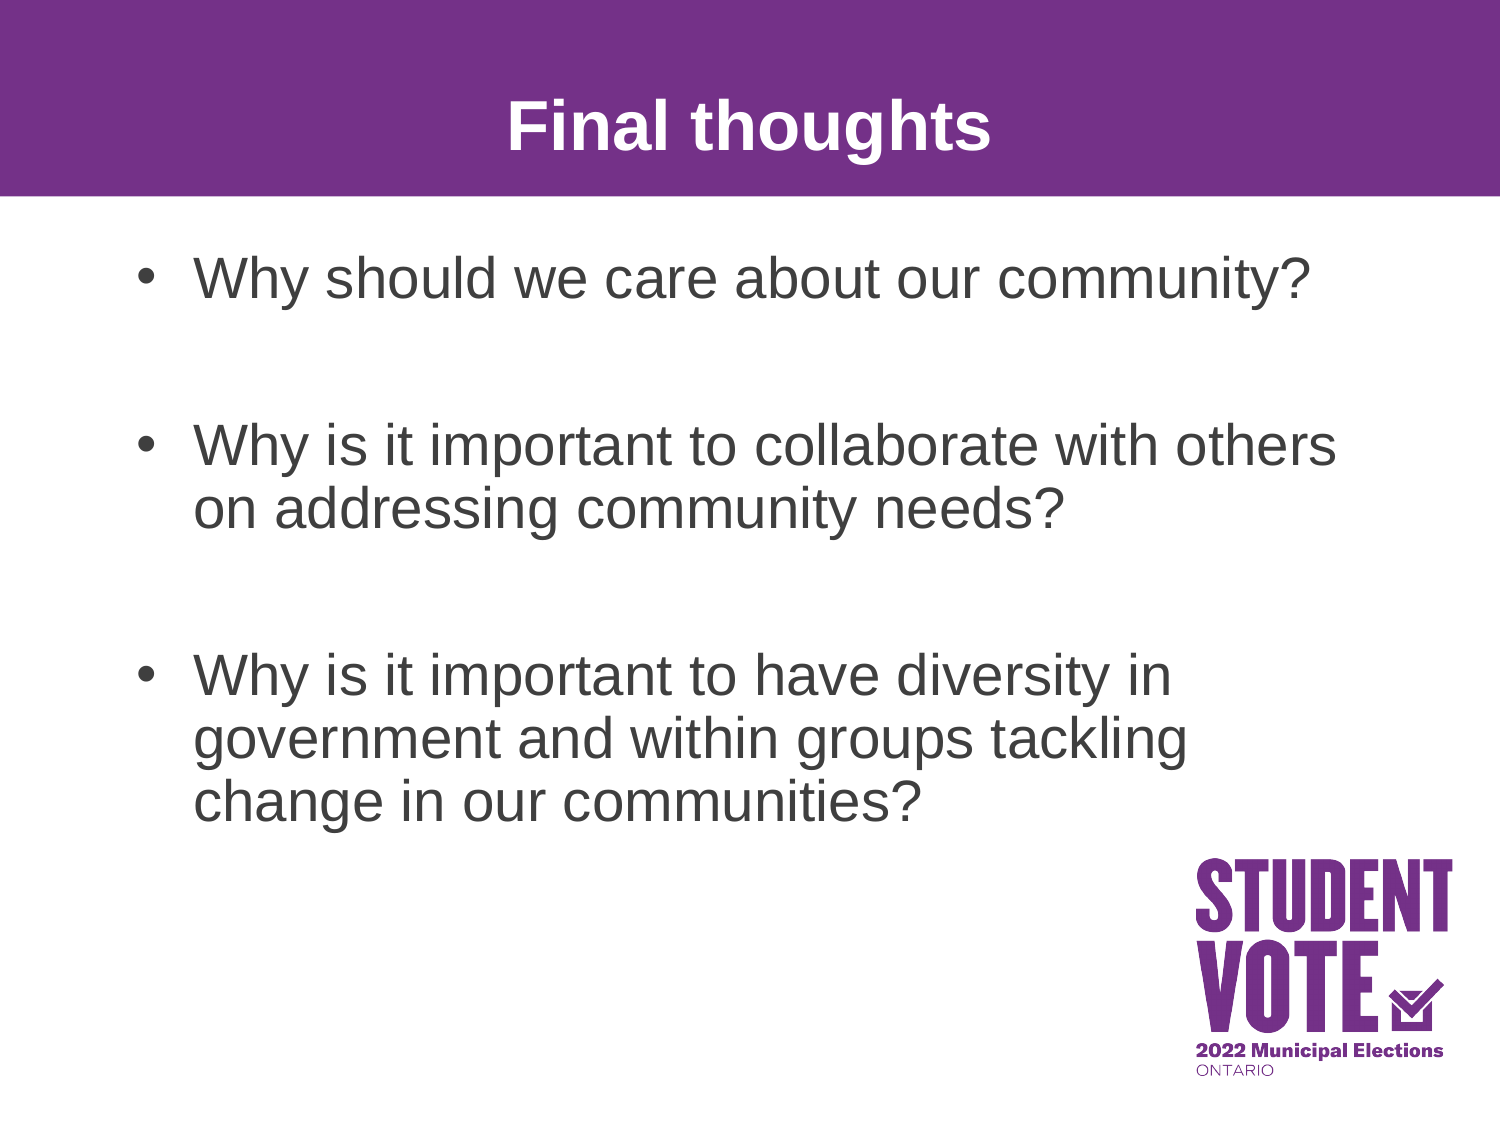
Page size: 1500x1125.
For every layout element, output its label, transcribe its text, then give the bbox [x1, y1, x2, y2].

text_box Final thoughts [103, 61, 1397, 194]
text_box Why should we care about our community? Why is it important to collaborate with others on addressing community needs? Why is it important to have diversity in government and within groups tackling change in our communities? [103, 240, 1397, 1014]
picture [1196, 858, 1453, 1076]
